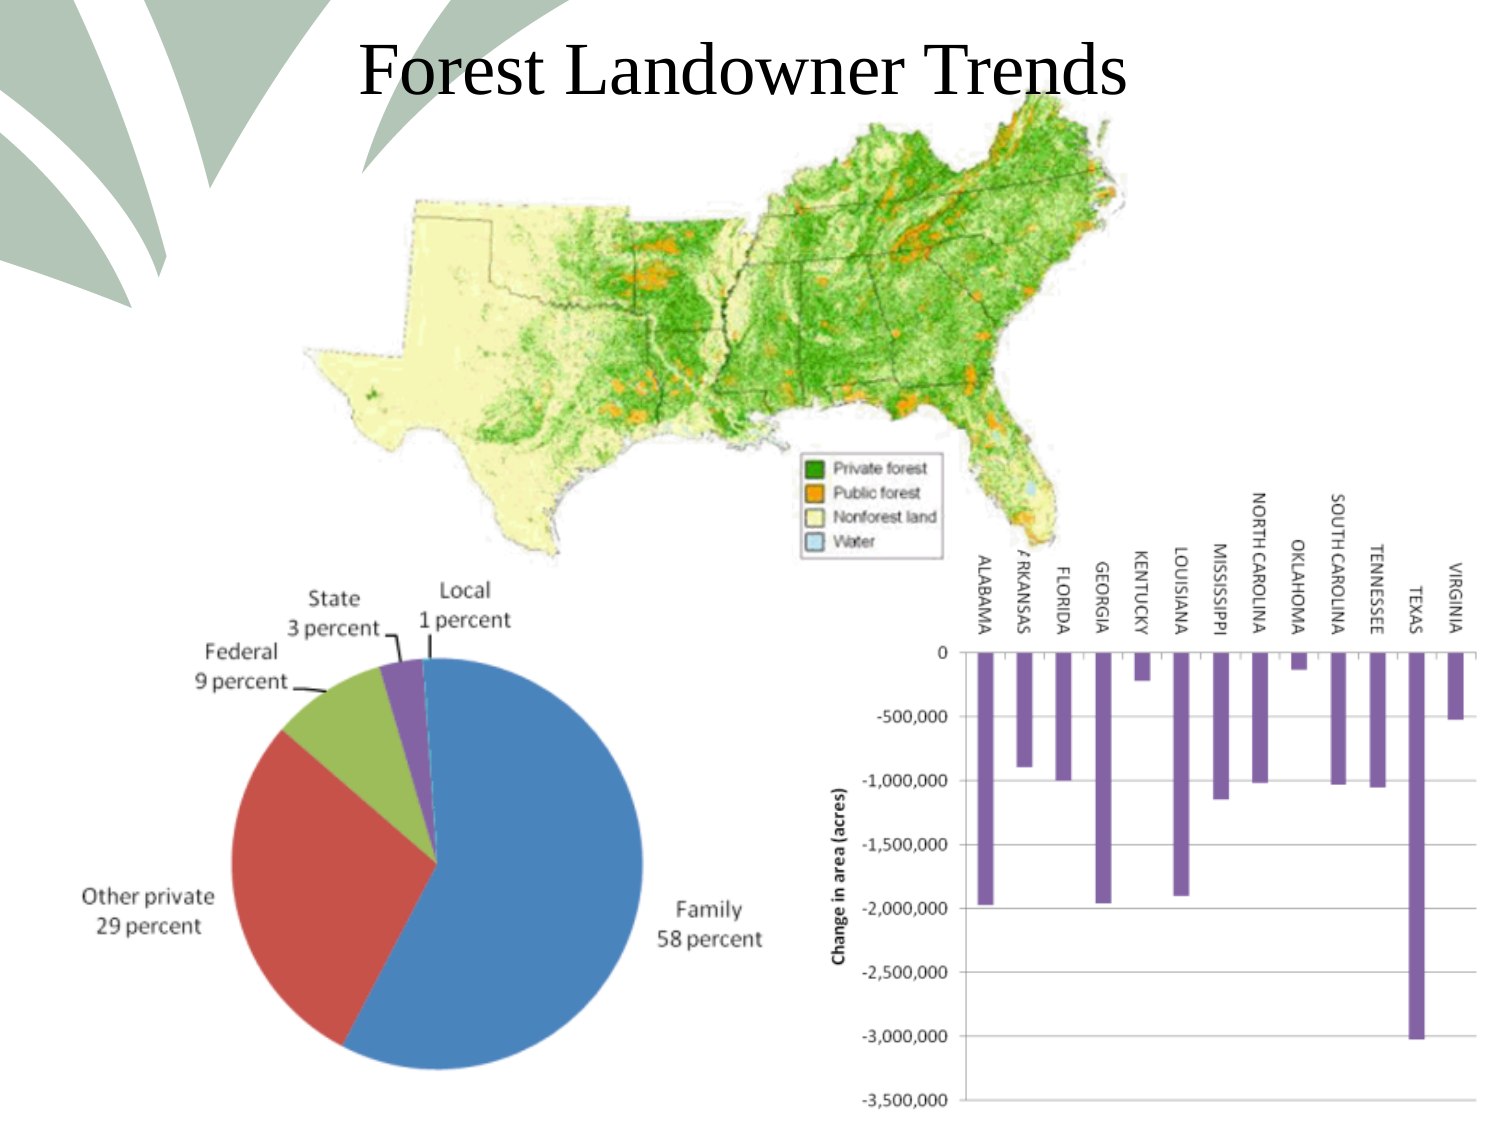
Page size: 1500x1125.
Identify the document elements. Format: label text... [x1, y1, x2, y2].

text_box Forest Landowner Trends [62, 12, 1425, 118]
picture [0, 0, 1500, 1113]
